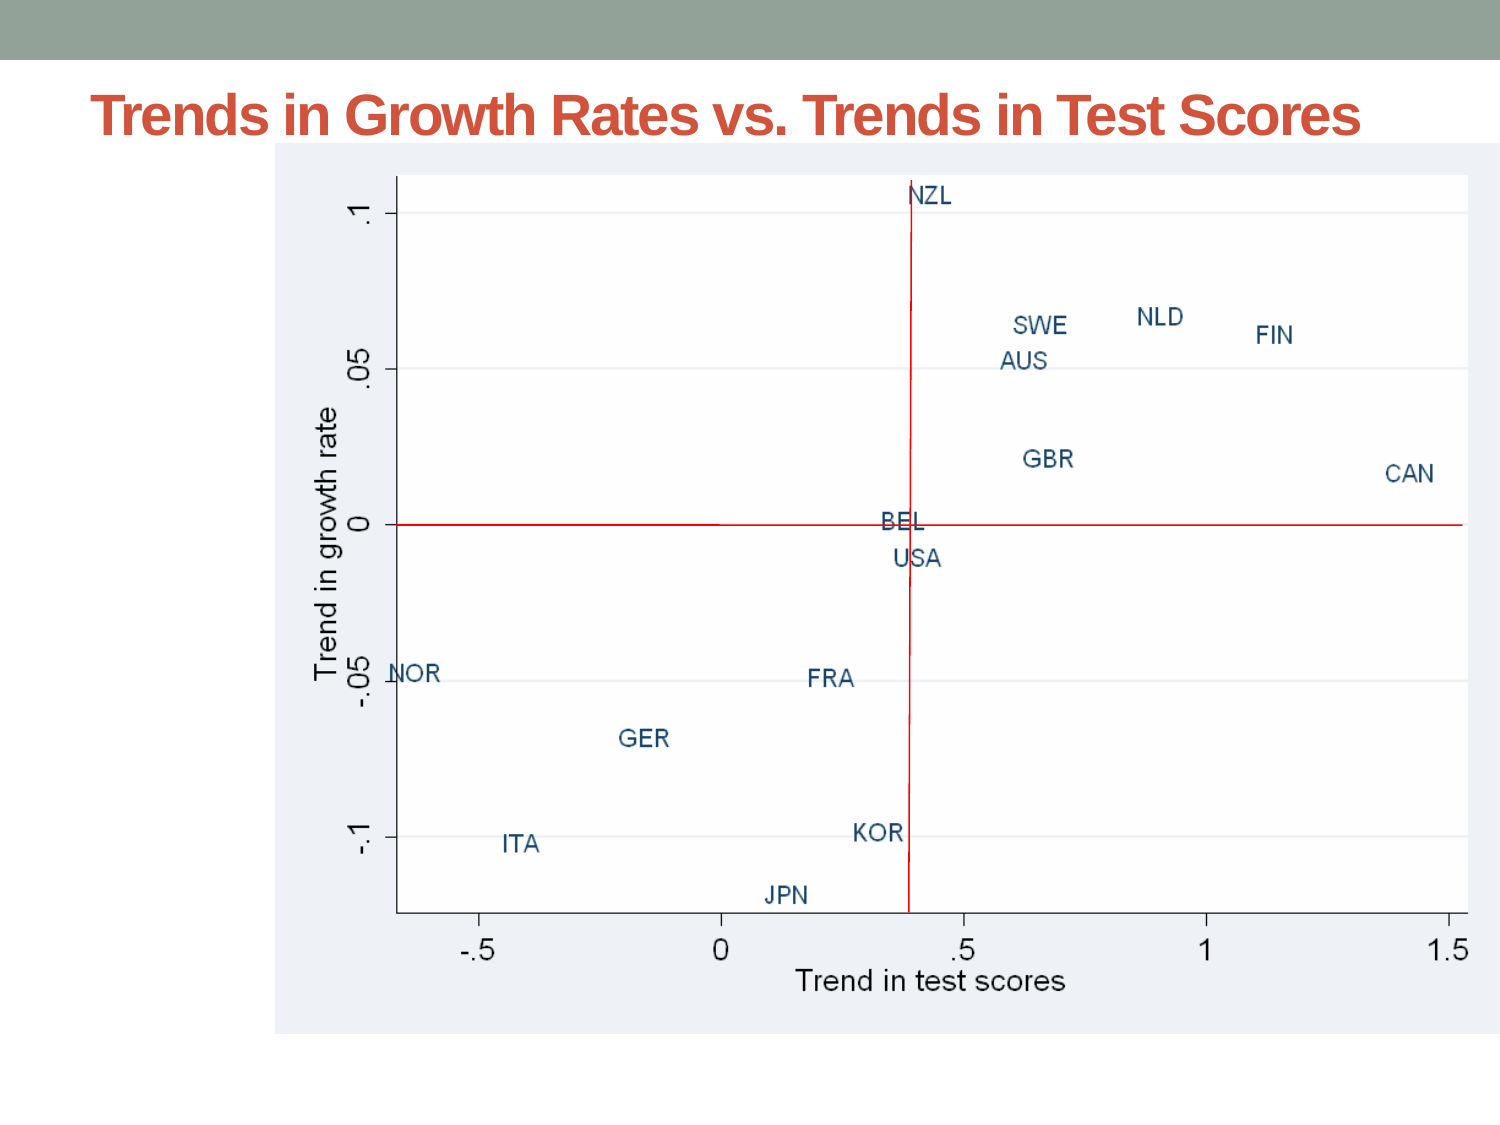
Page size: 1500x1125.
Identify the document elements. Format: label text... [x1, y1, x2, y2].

title Trends in Growth Rates vs. Trends in Test Scores [75, 45, 1500, 163]
picture [274, 142, 1500, 1035]
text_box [395, 179, 1463, 913]
